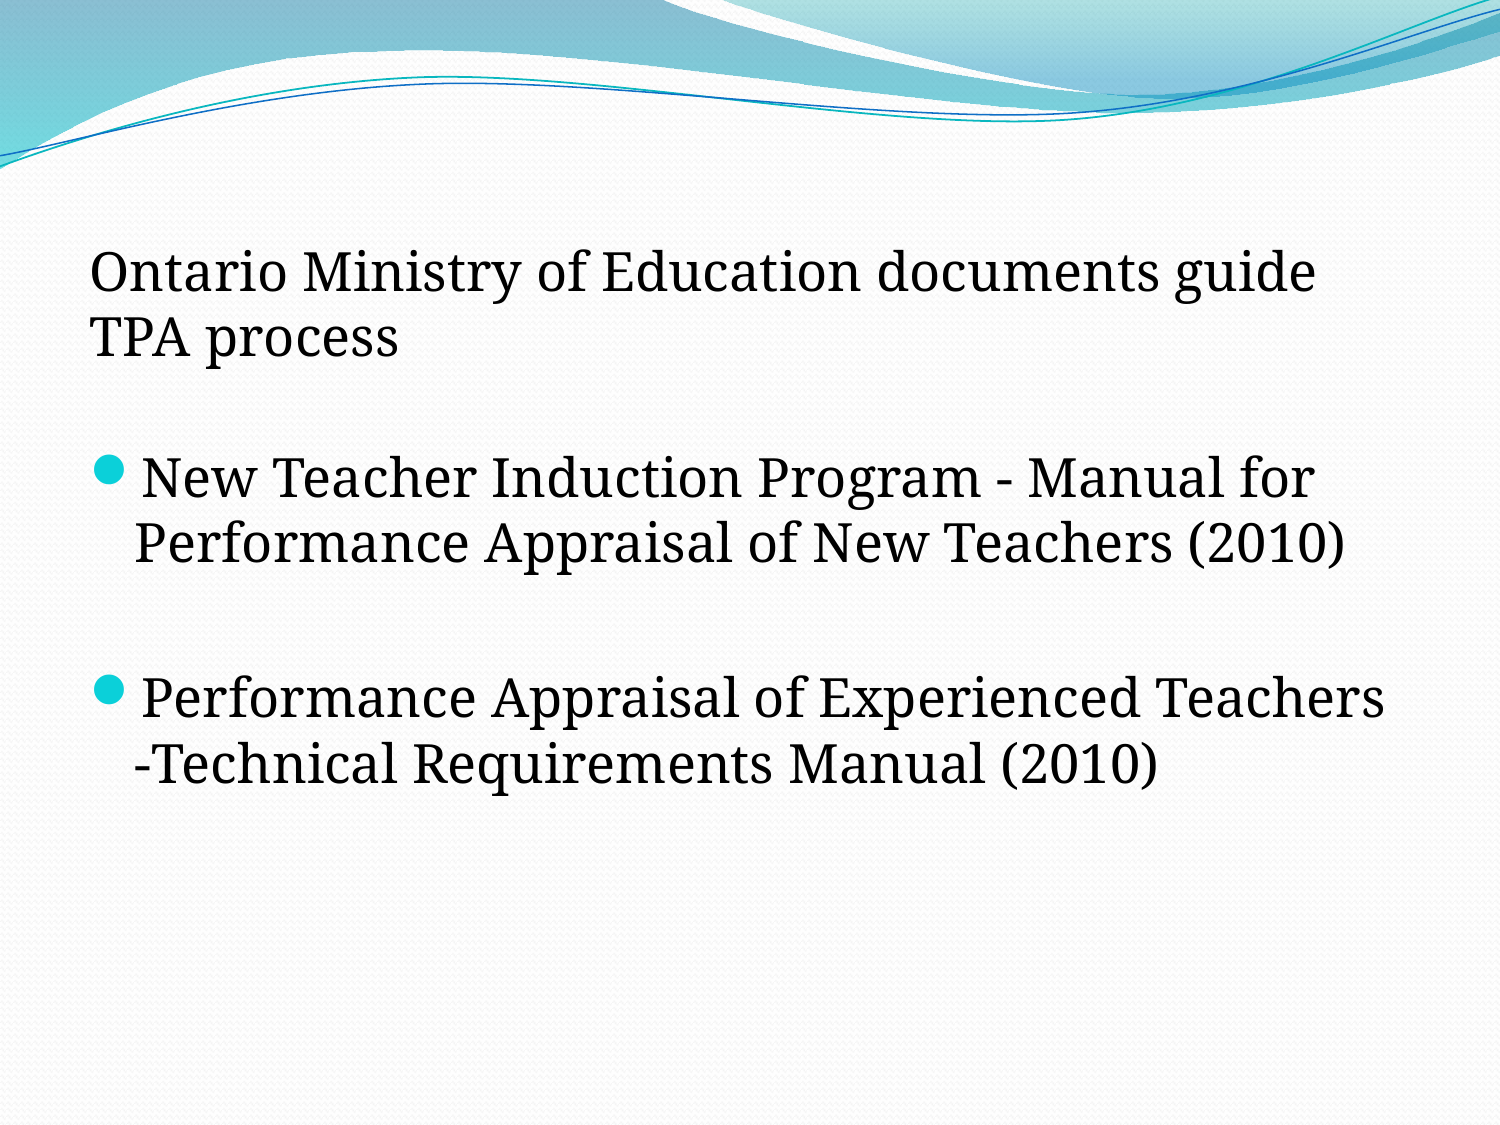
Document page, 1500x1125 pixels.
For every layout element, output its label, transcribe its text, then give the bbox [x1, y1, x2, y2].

list Ontario Ministry of Education documents guide TPA process New Teacher Induction Program - Manual for Performance Appraisal of New Teachers (2010) Performance Appraisal of Experienced Teachers -Technical Requirements Manual (2010) [75, 230, 1425, 1025]
